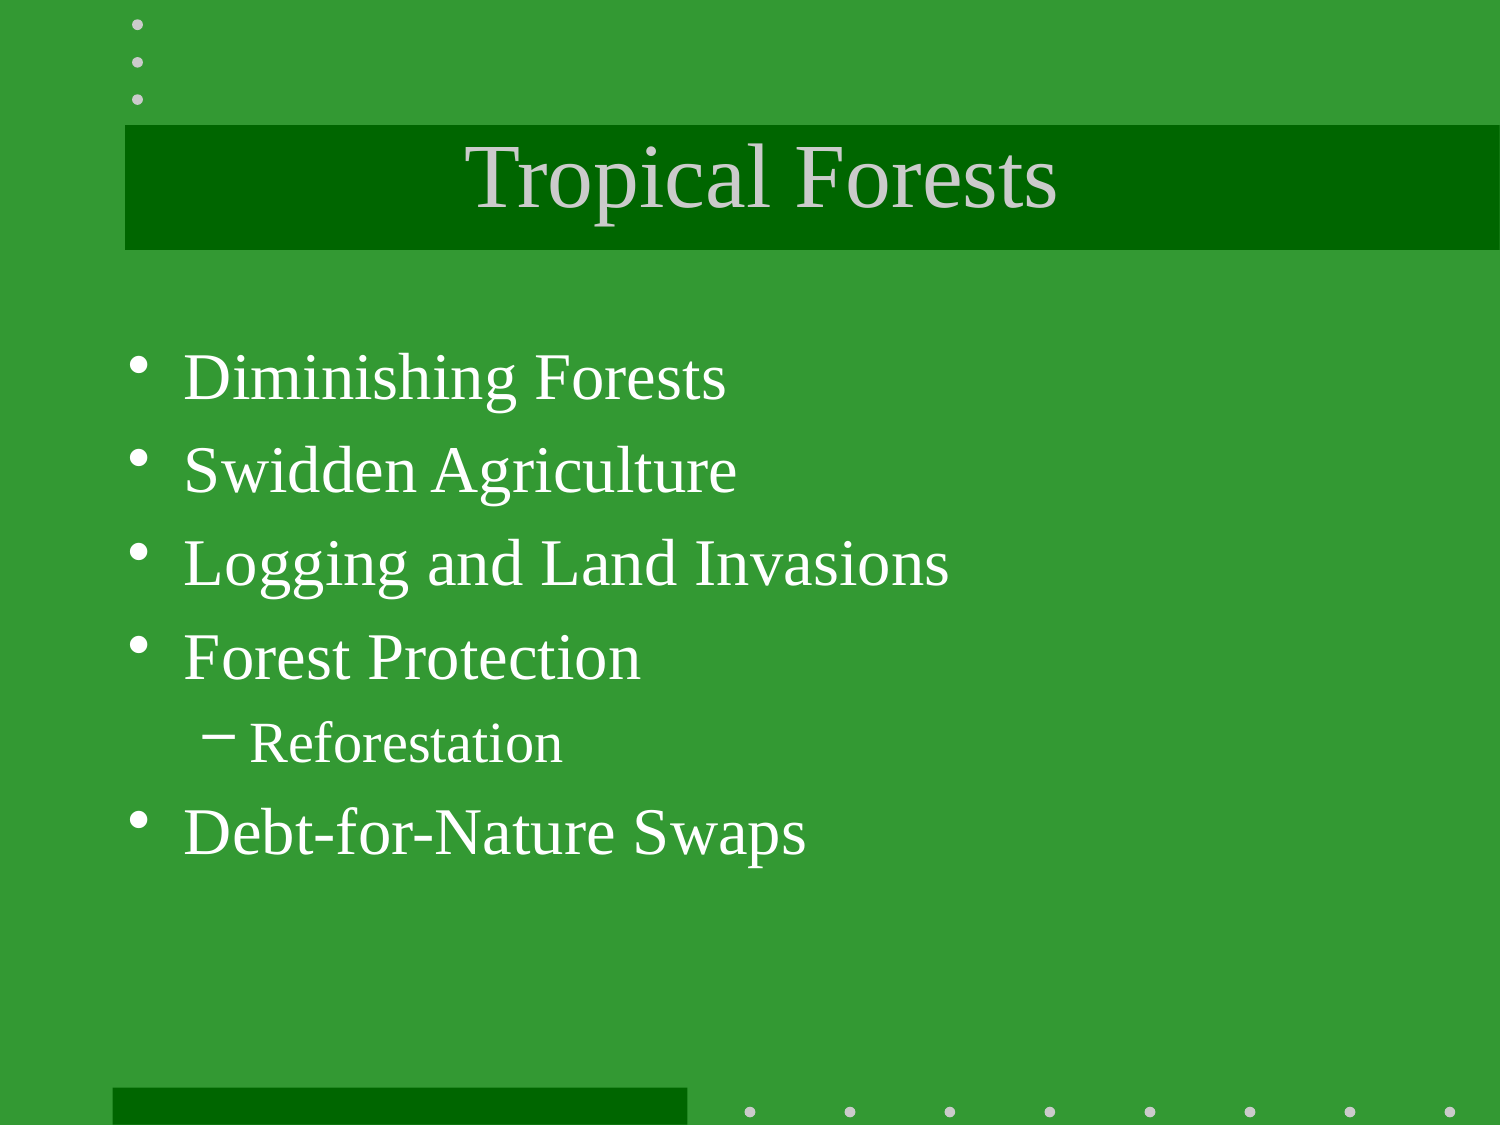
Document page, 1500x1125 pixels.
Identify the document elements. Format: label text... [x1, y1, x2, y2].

list Diminishing Forests Swidden Agriculture Logging and Land Invasions Forest Protection Reforestation Debt-for-Nature Swaps [112, 324, 1388, 1001]
title Tropical Forests [87, 174, 1438, 388]
